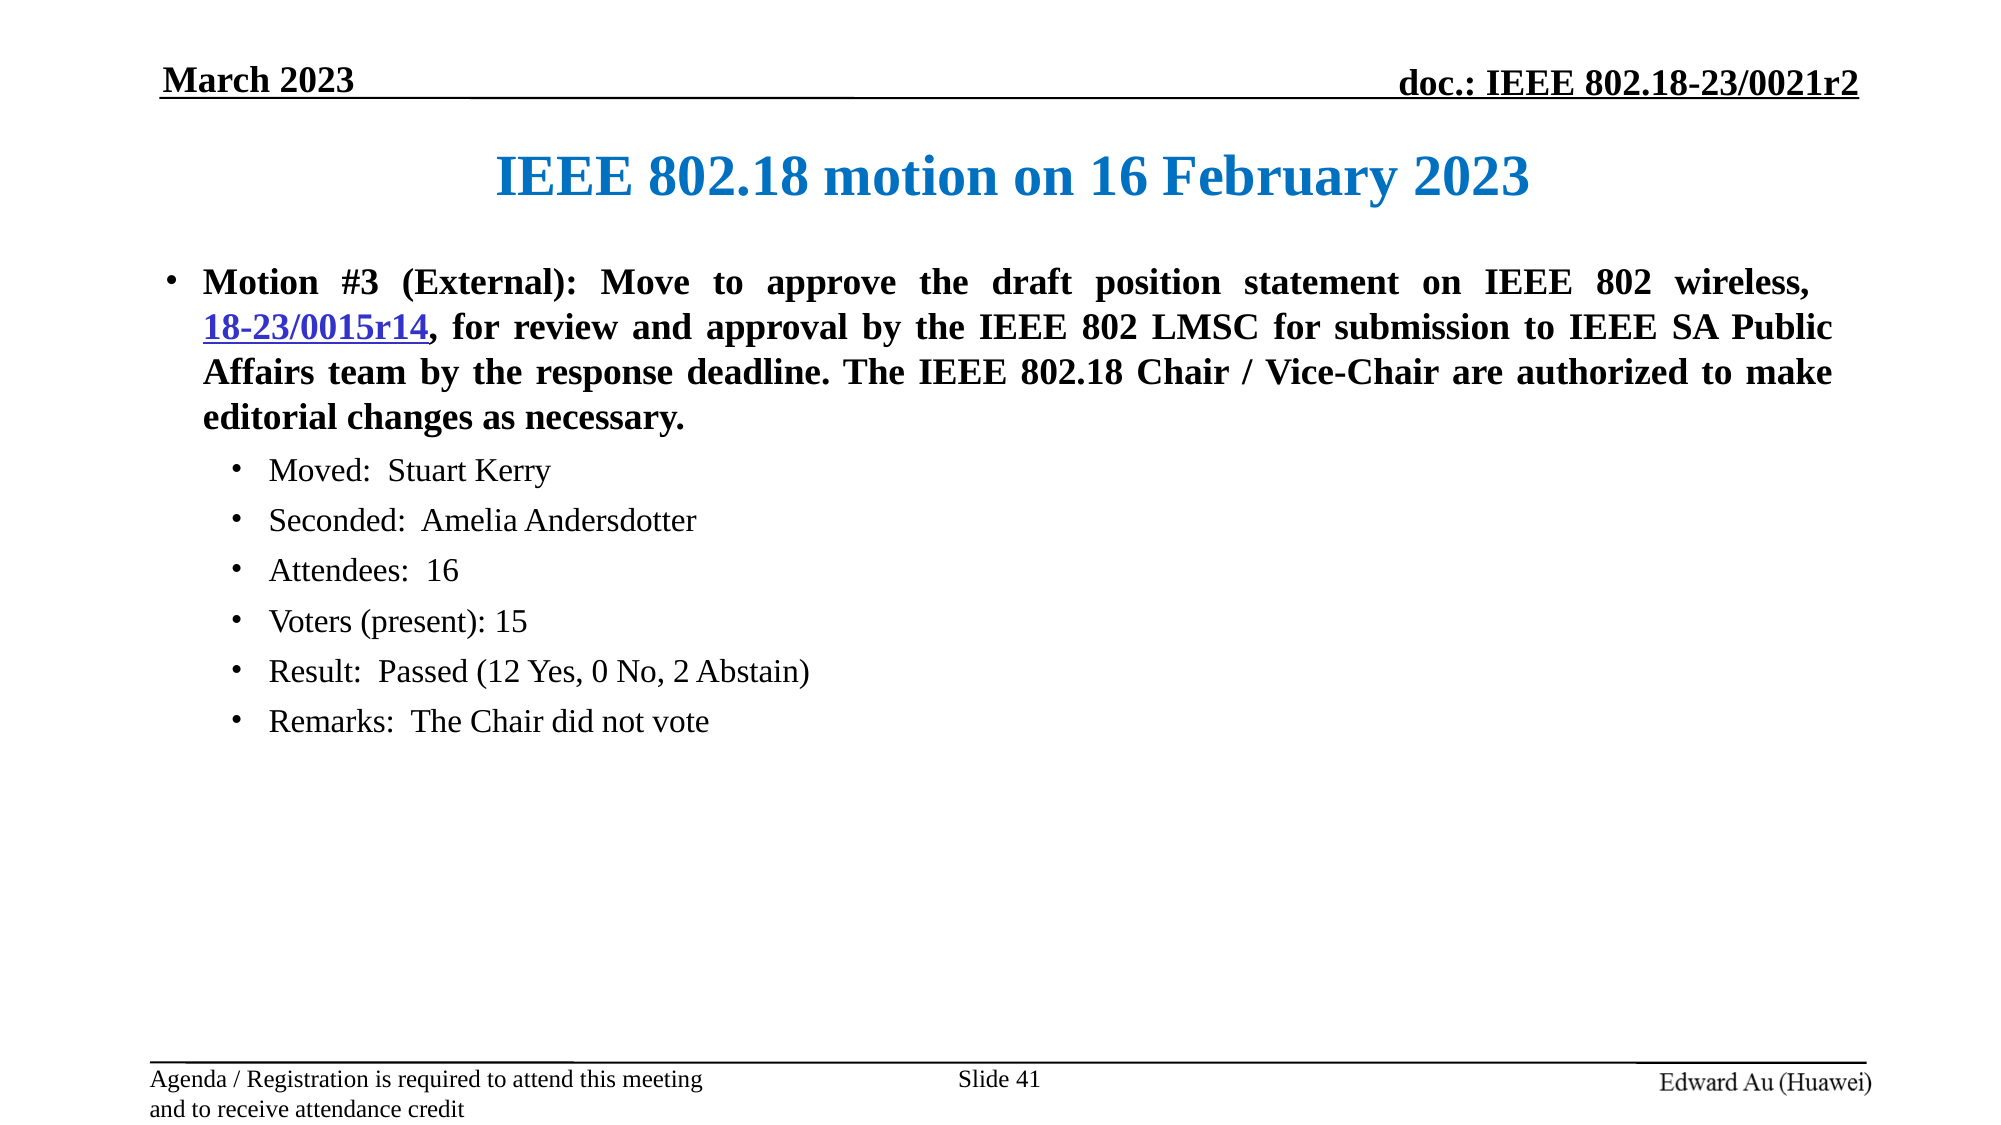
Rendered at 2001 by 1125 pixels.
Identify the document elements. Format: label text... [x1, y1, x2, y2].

title IEEE 802.18 motion on 16 February 2023 [162, 99, 1864, 246]
slide_number Slide 41 [933, 1061, 1067, 1123]
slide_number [162, 54, 663, 99]
picture [1174, 1058, 1887, 1113]
list Motion #3 (External): Move to approve the draft position statement on IEEE 802 wireless, 18-23/0015r14, for review and approval by the IEEE 802 LMSC for submission to IEEE SA Public Affairs team by the response deadline. The IEEE 802.18 Chair / Vice-Chair are authorized to make editorial changes as necessary. Moved: Stuart Kerry Seconded: Amelia Andersdotter Attendees: 16 Voters (present): 15 Result: Passed (12 Yes, 0 No, 2 Abstain) Remarks: The Chair did not vote [149, 249, 1869, 925]
